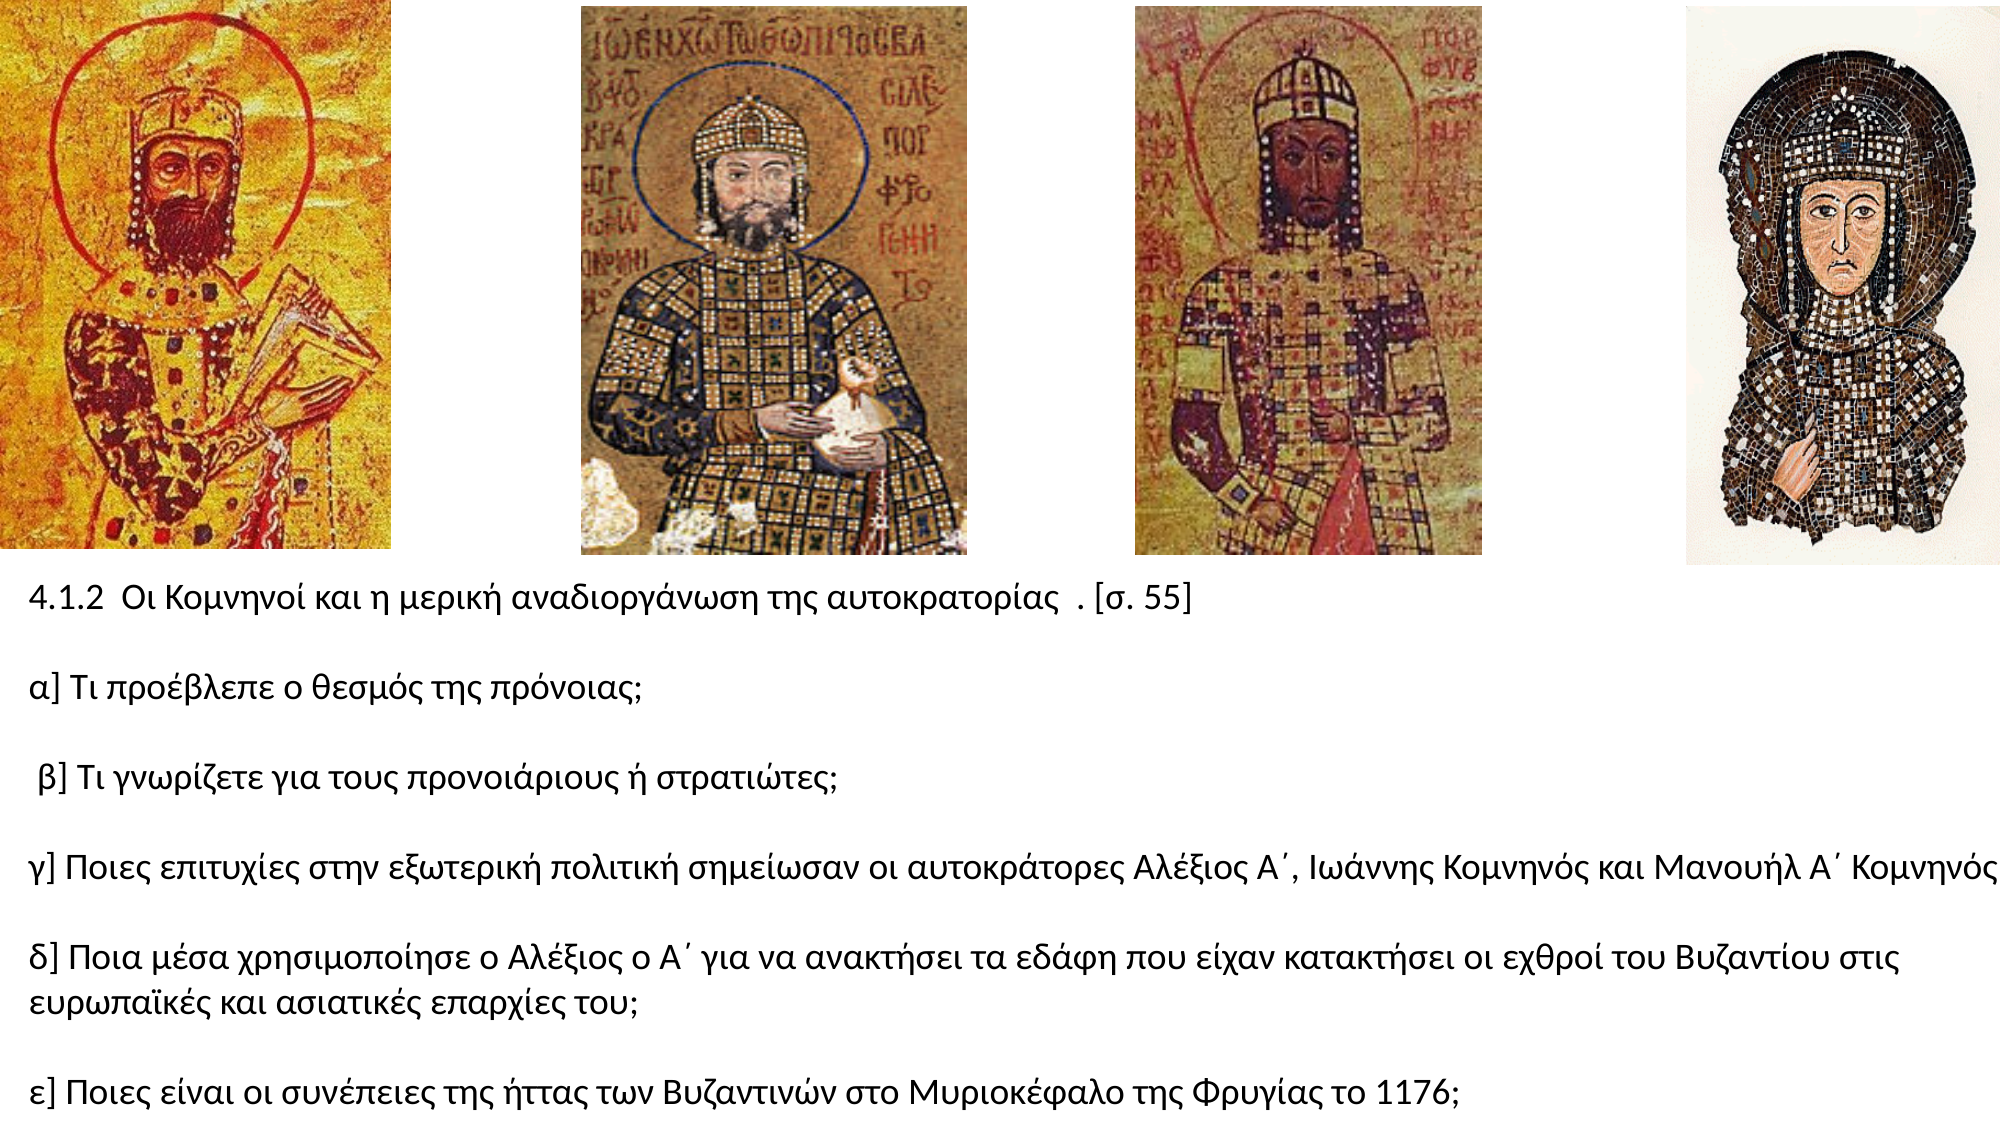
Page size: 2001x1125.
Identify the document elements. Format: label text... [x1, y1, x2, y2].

picture [581, 6, 967, 555]
text_box 4.1.2 Οι Κομνηνοί και η μερική αναδιοργάνωση της αυτοκρατορίας . [σ. 55] α] Τι προέβλεπε ο θεσμός της πρόνοιας; β] Τι γνωρίζετε για τους προνοιάριους ή στρατιώτες; γ] Ποιες επιτυχίες στην εξωτερική πολιτική σημείωσαν οι αυτοκράτορες Αλέξιος Α΄, Ιωάννης Κομνηνός και Μανουήλ Α΄ Κομνηνός; δ] Ποια μέσα χρησιμοποίησε ο Αλέξιος ο Α΄ για να ανακτήσει τα εδάφη που είχαν κατακτήσει οι εχθροί του Βυζαντίου στις ευρωπαϊκές και ασιατικές επαρχίες του; ε] Ποιες είναι οι συνέπειες της ήττας των Βυζαντινών στο Μυριοκέφαλο της Φρυγίας τo 1176; [13, 564, 2000, 1120]
picture [0, 0, 391, 549]
picture [1686, 6, 2000, 565]
picture [1135, 6, 1482, 555]
